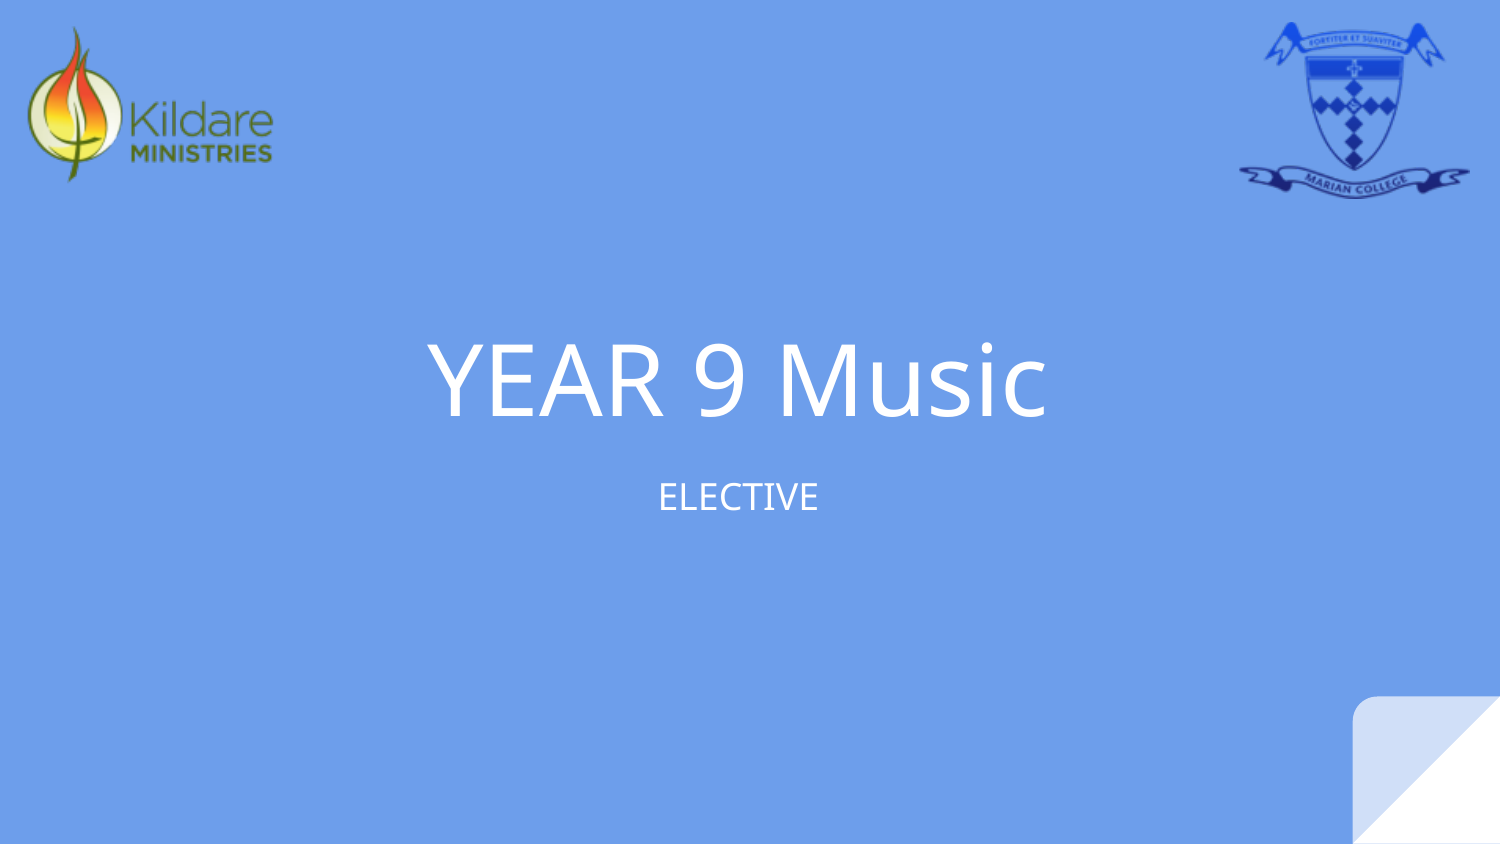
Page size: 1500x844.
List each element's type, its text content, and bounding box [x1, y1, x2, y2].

title YEAR 9 Music [64, 298, 1413, 452]
picture [1239, 21, 1470, 199]
subtitle ELECTIVE [64, 457, 1413, 529]
picture [22, 21, 281, 188]
